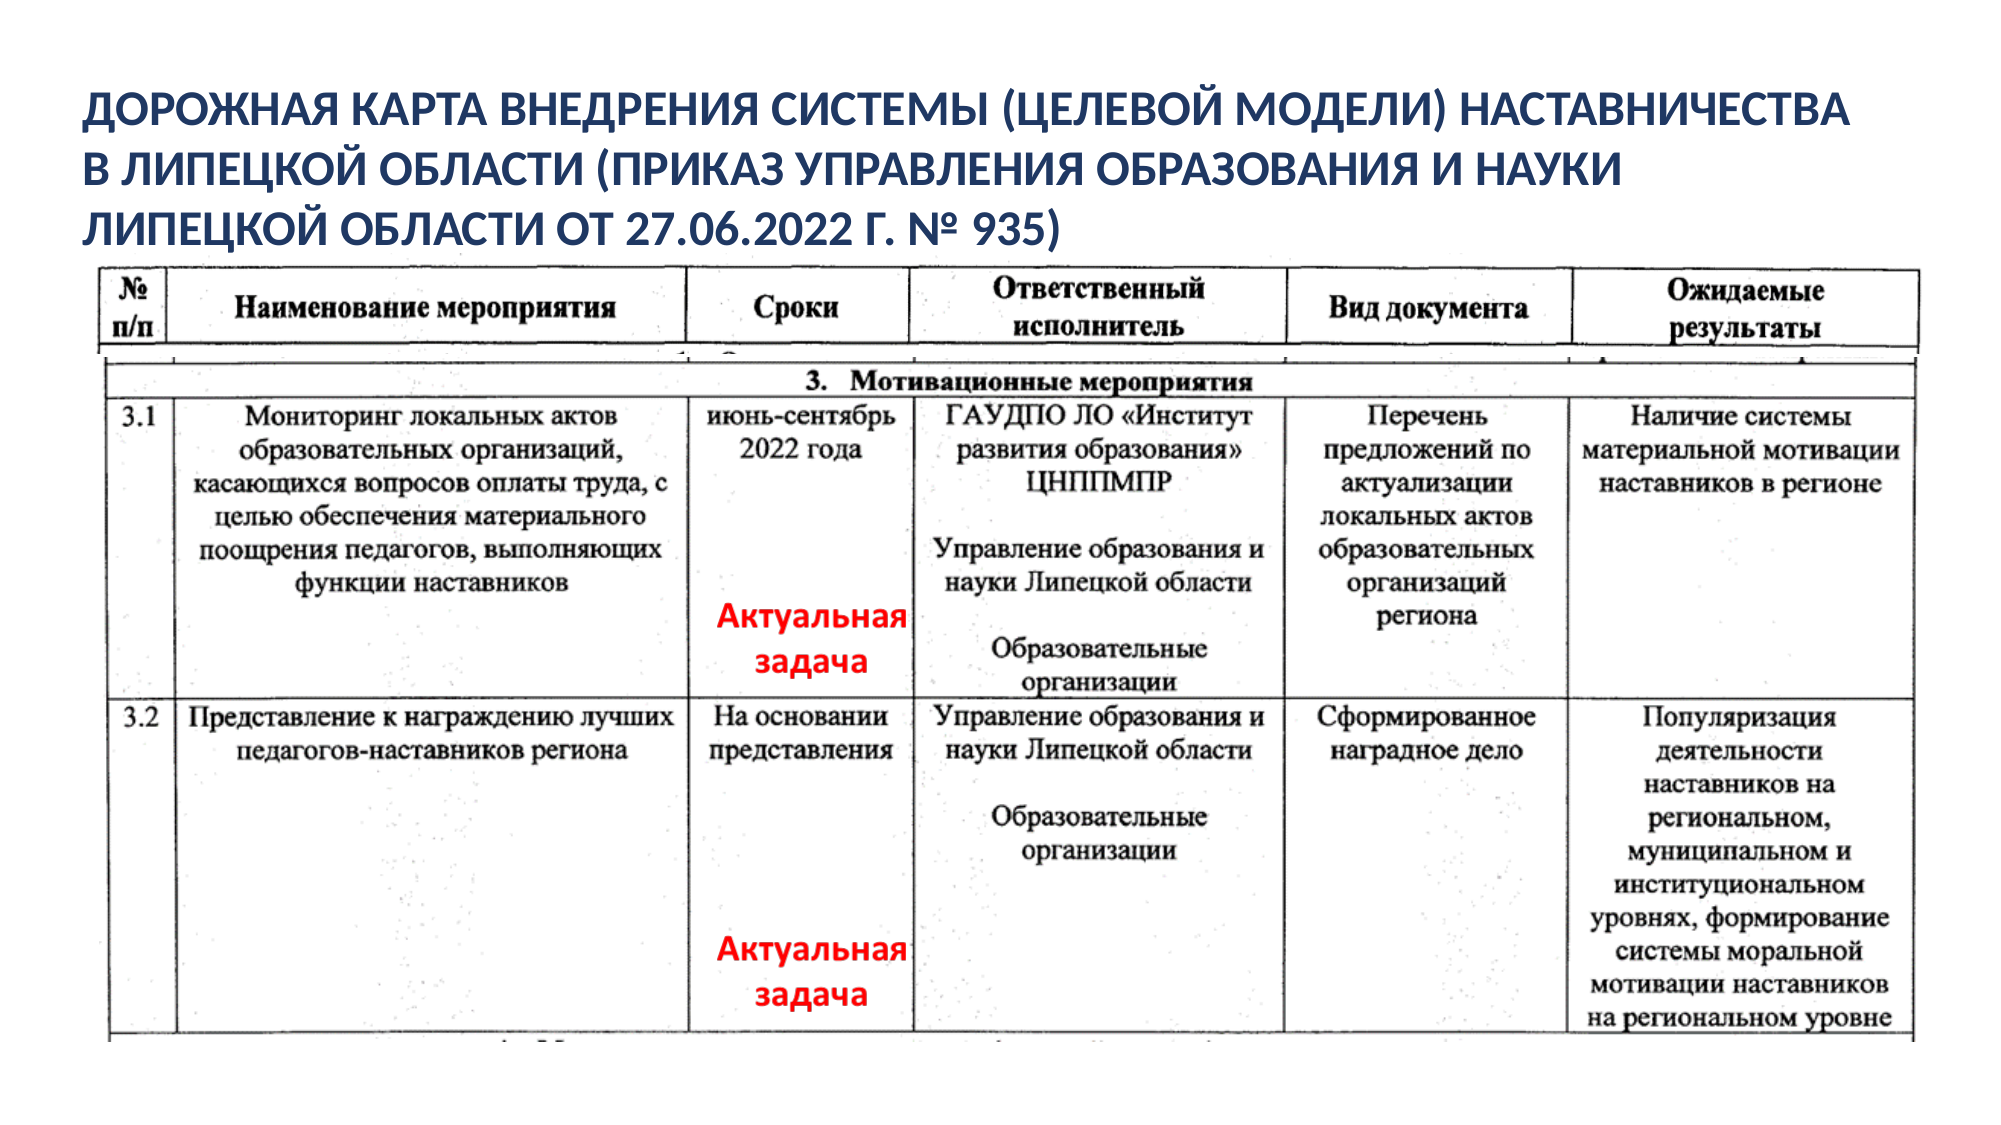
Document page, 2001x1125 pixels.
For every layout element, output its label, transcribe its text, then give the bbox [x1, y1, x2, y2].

picture [74, 253, 1938, 354]
title ДОРОЖНАЯ КАРТА ВНЕДРЕНИЯ СИСТЕМЫ (ЦЕЛЕВОЙ МОДЕЛИ) НАСТАВНИЧЕСТВА В ЛИПЕЦКОЙ ОБЛАСТИ (ПРИКАЗ УПРАВЛЕНИЯ ОБРАЗОВАНИЯ И НАУКИ ЛИПЕЦКОЙ ОБЛАСТИ ОТ 27.06.2022 Г. № 935) [82, 75, 1860, 253]
picture [99, 357, 1926, 1046]
